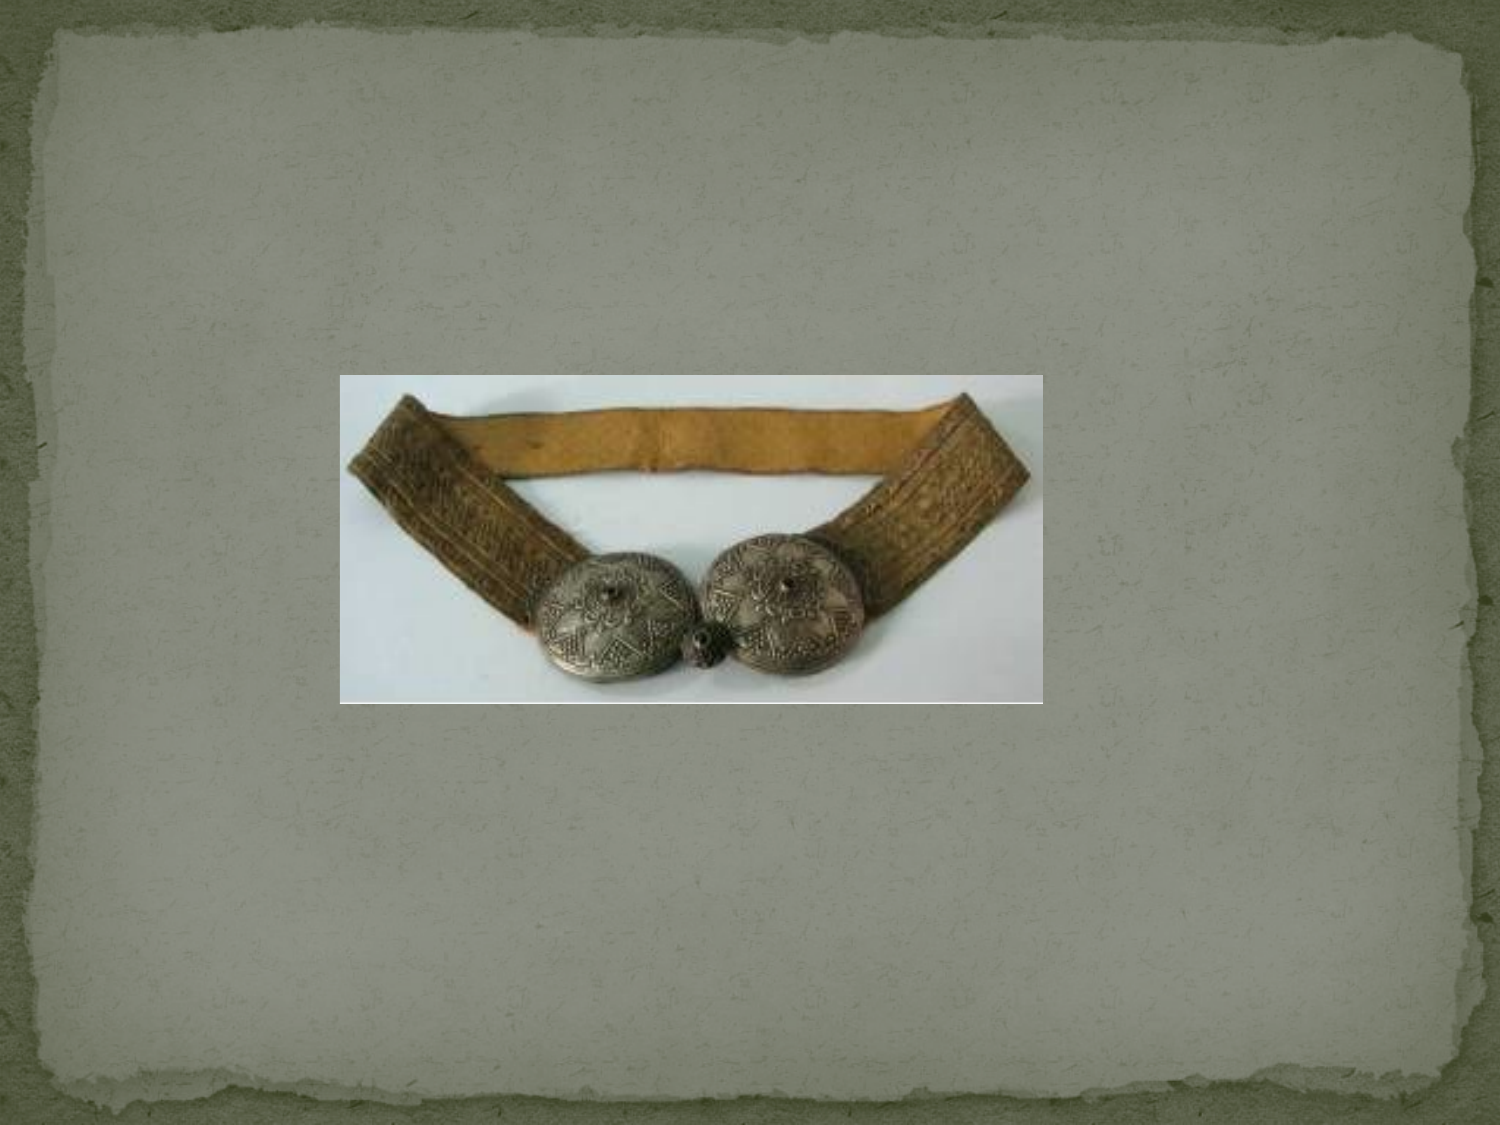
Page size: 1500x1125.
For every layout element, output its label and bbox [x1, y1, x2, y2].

list [343, 378, 1041, 702]
